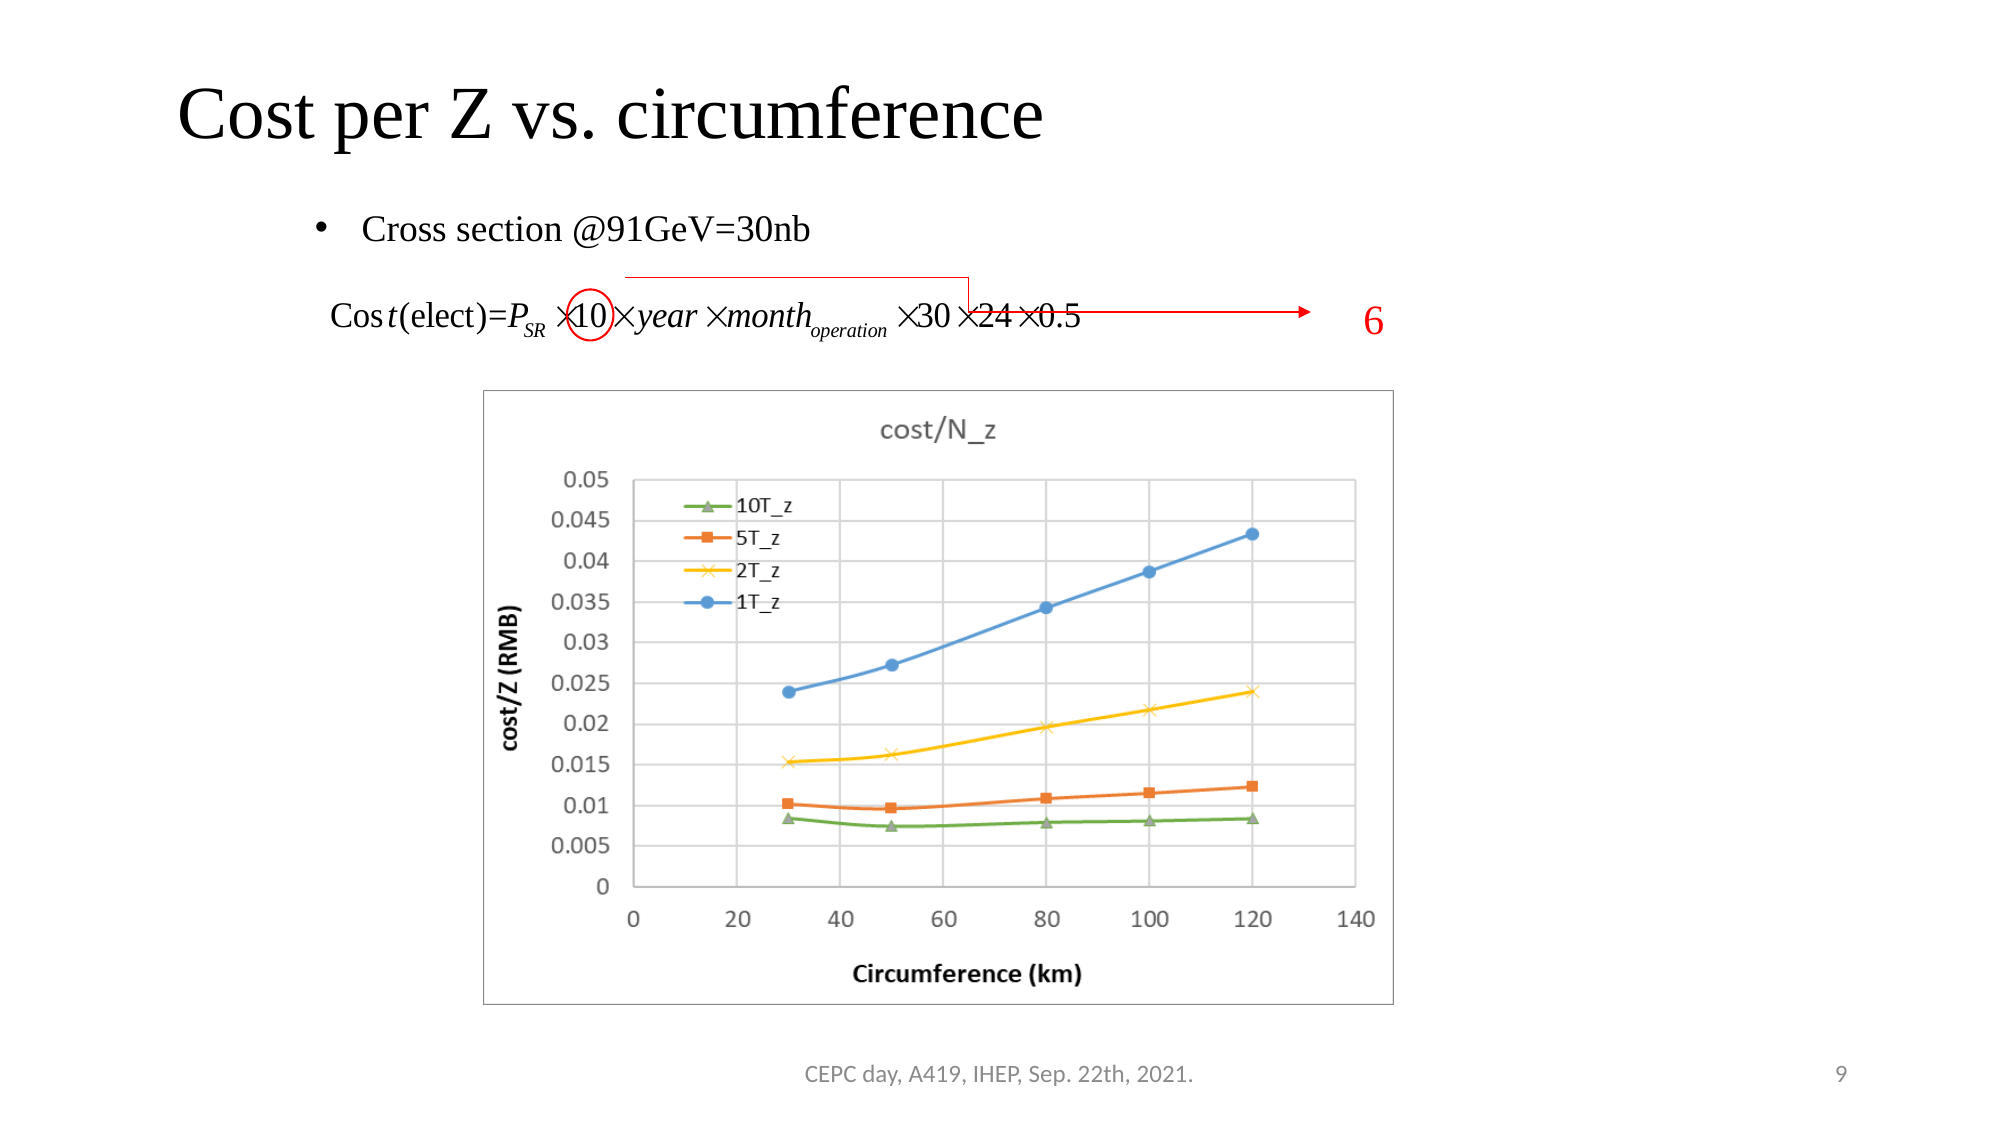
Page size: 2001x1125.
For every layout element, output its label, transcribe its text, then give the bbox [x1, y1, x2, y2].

footer CEPC day, A419, IHEP, Sep. 22th, 2021. [662, 1042, 1338, 1103]
picture [482, 390, 1394, 1005]
text_box Cross section @91GeV=30nb [300, 196, 1034, 257]
text_box 6 [1348, 285, 1451, 350]
picture [325, 291, 1089, 349]
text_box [625, 277, 1311, 312]
text_box Cost per Z vs. circumference [162, 56, 1061, 162]
slide_number 9 [1412, 1042, 1863, 1103]
